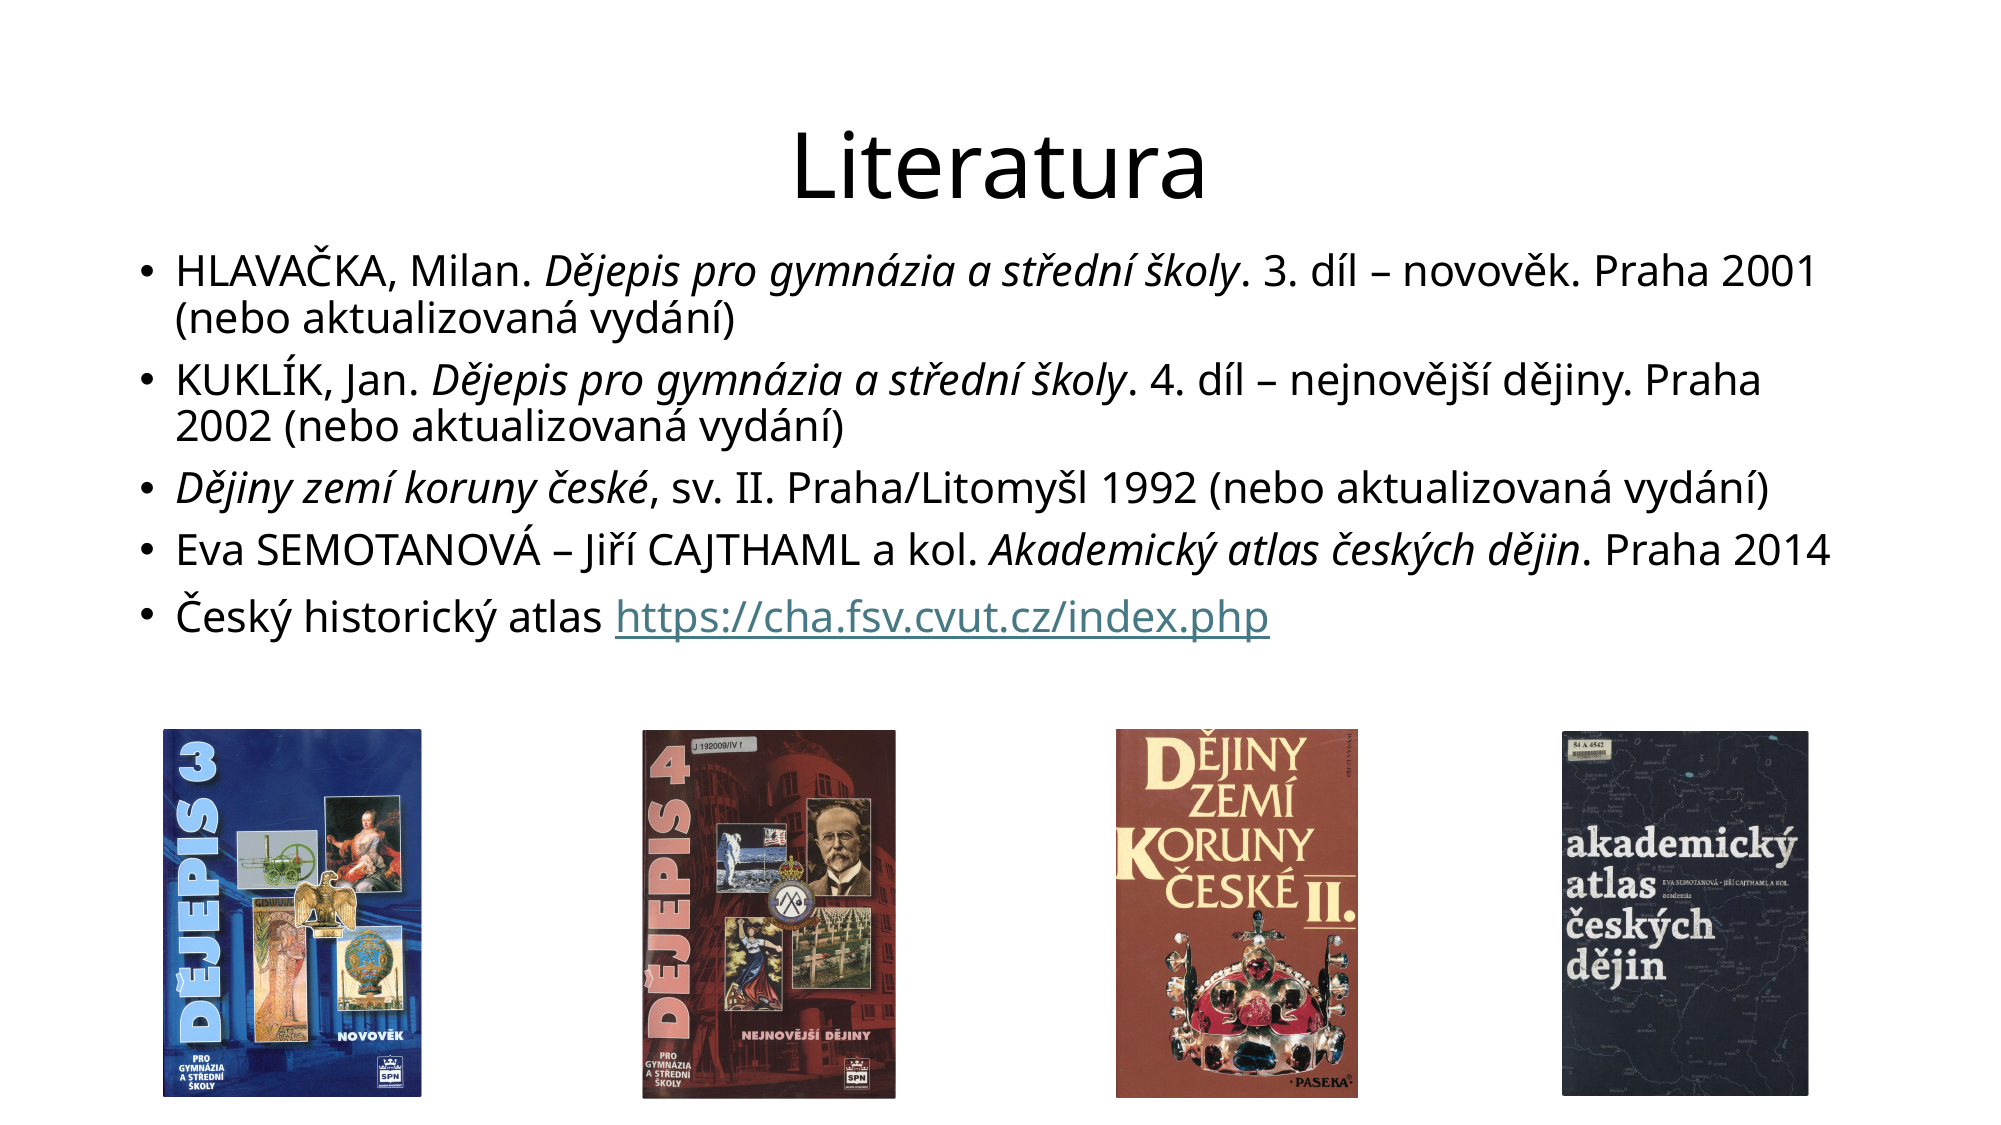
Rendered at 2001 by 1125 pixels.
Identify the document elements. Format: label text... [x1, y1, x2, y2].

picture [641, 729, 896, 1099]
picture [161, 729, 422, 1099]
list HLAVAČKA, Milan. Dějepis pro gymnázia a střední školy. 3. díl – novověk. Praha 2001 (nebo aktualizovaná vydání) KUKLÍK, Jan. Dějepis pro gymnázia a střední školy. 4. díl – nejnovější dějiny. Praha 2002 (nebo aktualizovaná vydání) Dějiny zemí koruny české, sv. II. Praha/Litomyšl 1992 (nebo aktualizovaná vydání) Eva SEMOTANOVÁ – Jiří CAJTHAML a kol. Akademický atlas českých dějin. Praha 2014 Český historický atlas https://cha.fsv.cvut.cz/index.php [124, 242, 1850, 663]
picture [1561, 729, 1810, 1099]
picture [1116, 729, 1358, 1099]
title Literatura [137, 59, 1863, 278]
